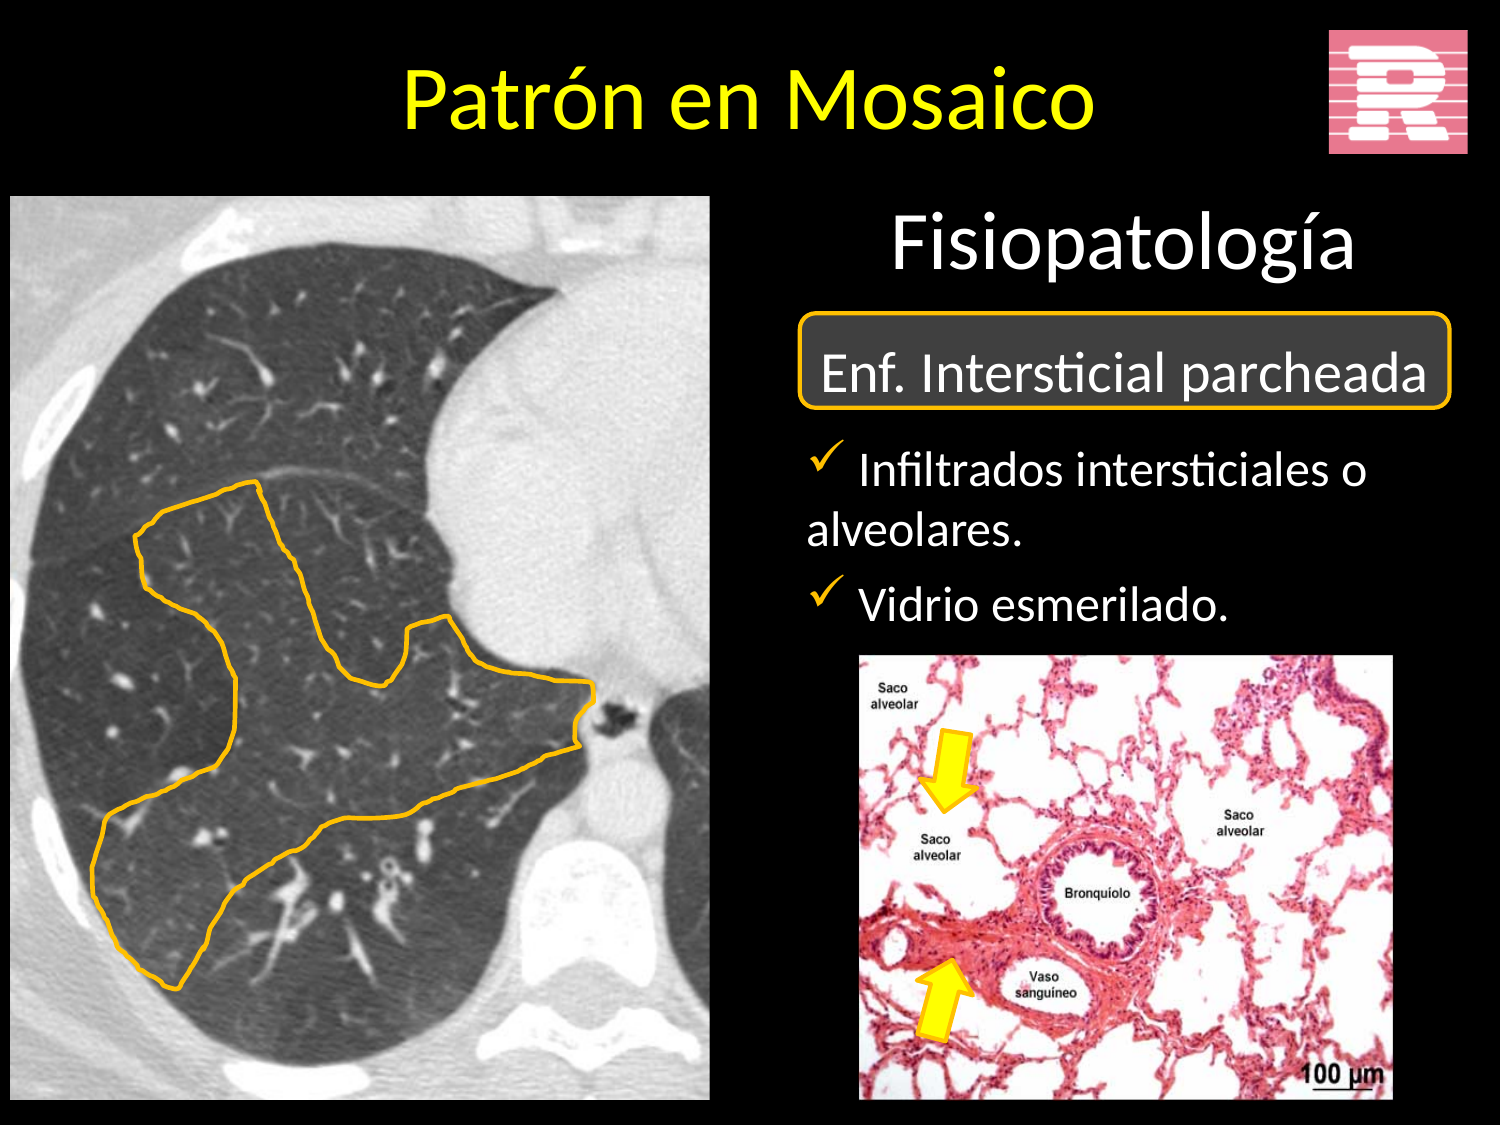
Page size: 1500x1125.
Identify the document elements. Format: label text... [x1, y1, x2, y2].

picture [9, 195, 710, 1100]
text_box Fisiopatología [875, 178, 1374, 294]
picture [1328, 30, 1468, 155]
text_box Enf. Intersticial parcheada [797, 311, 1452, 410]
text_box Patrón en Mosaico [112, 12, 1388, 173]
picture [858, 654, 1395, 1101]
text_box Infiltrados intersticiales o alveolares. Vidrio esmerilado. [791, 429, 1471, 640]
